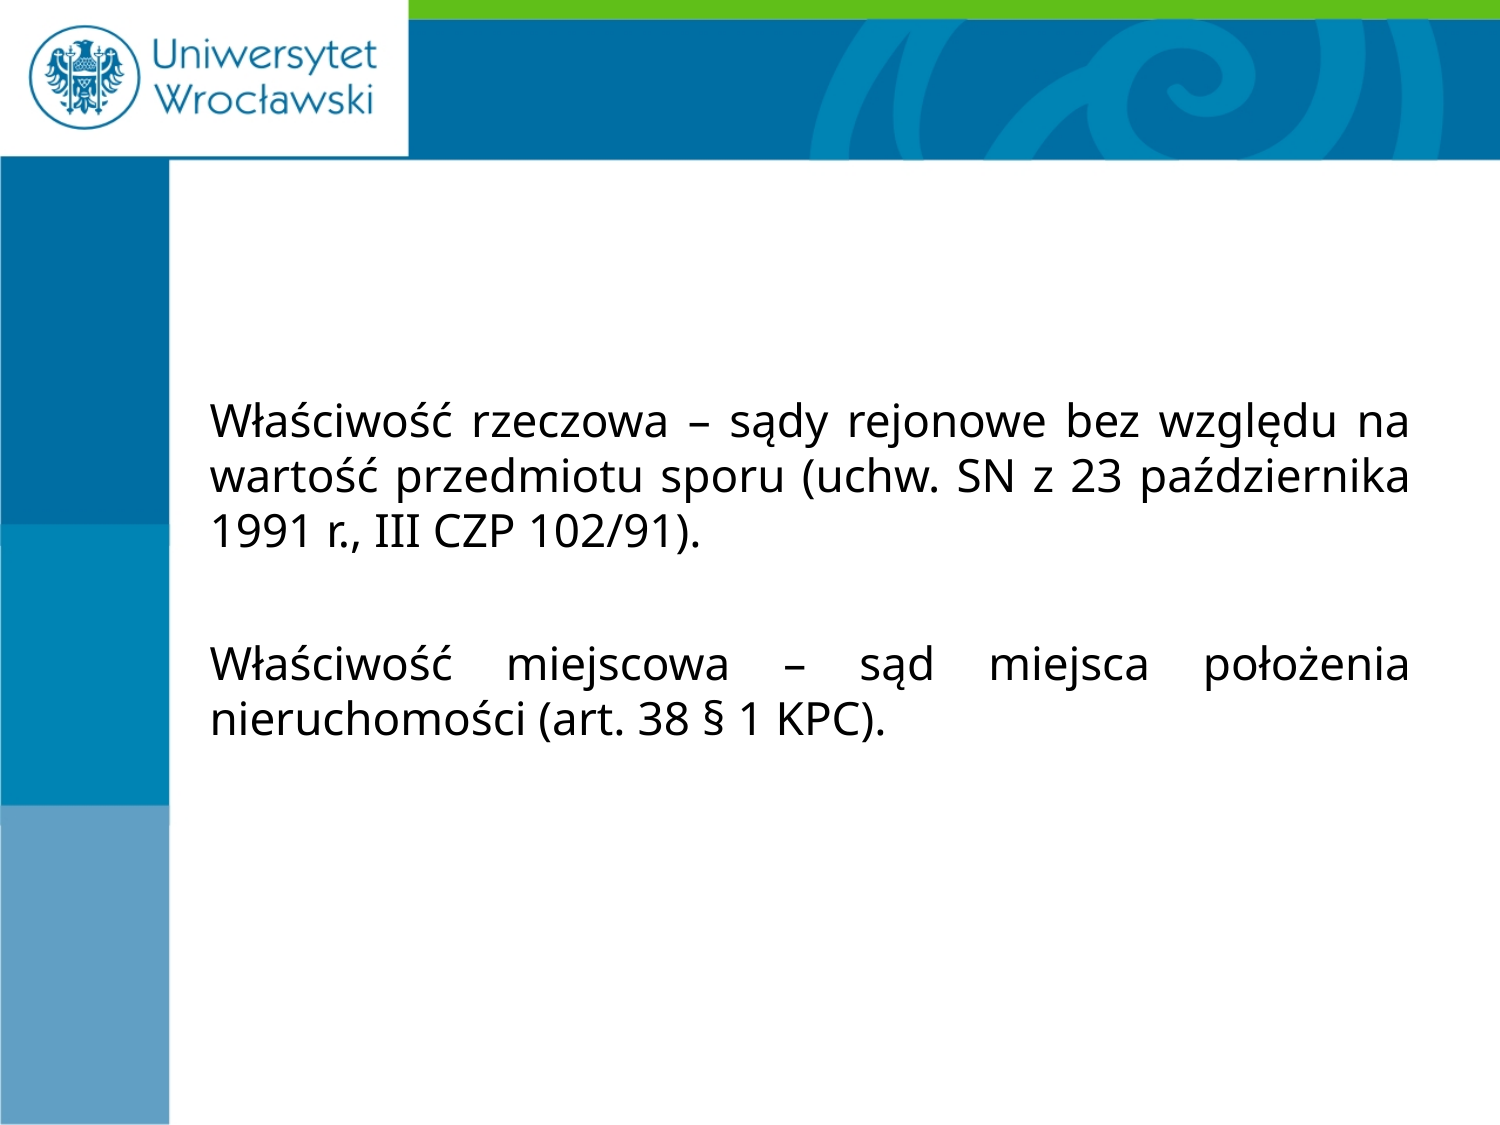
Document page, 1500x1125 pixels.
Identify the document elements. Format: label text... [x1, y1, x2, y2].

list Właściwość rzeczowa – sądy rejonowe bez względu na wartość przedmiotu sporu (uchw. SN z 23 października 1991 r., III CZP 102/91). Właściwość miejscowa – sąd miejsca położenia nieruchomości (art. 38 § 1 KPC). [194, 184, 1427, 1047]
picture [0, 0, 1500, 1125]
